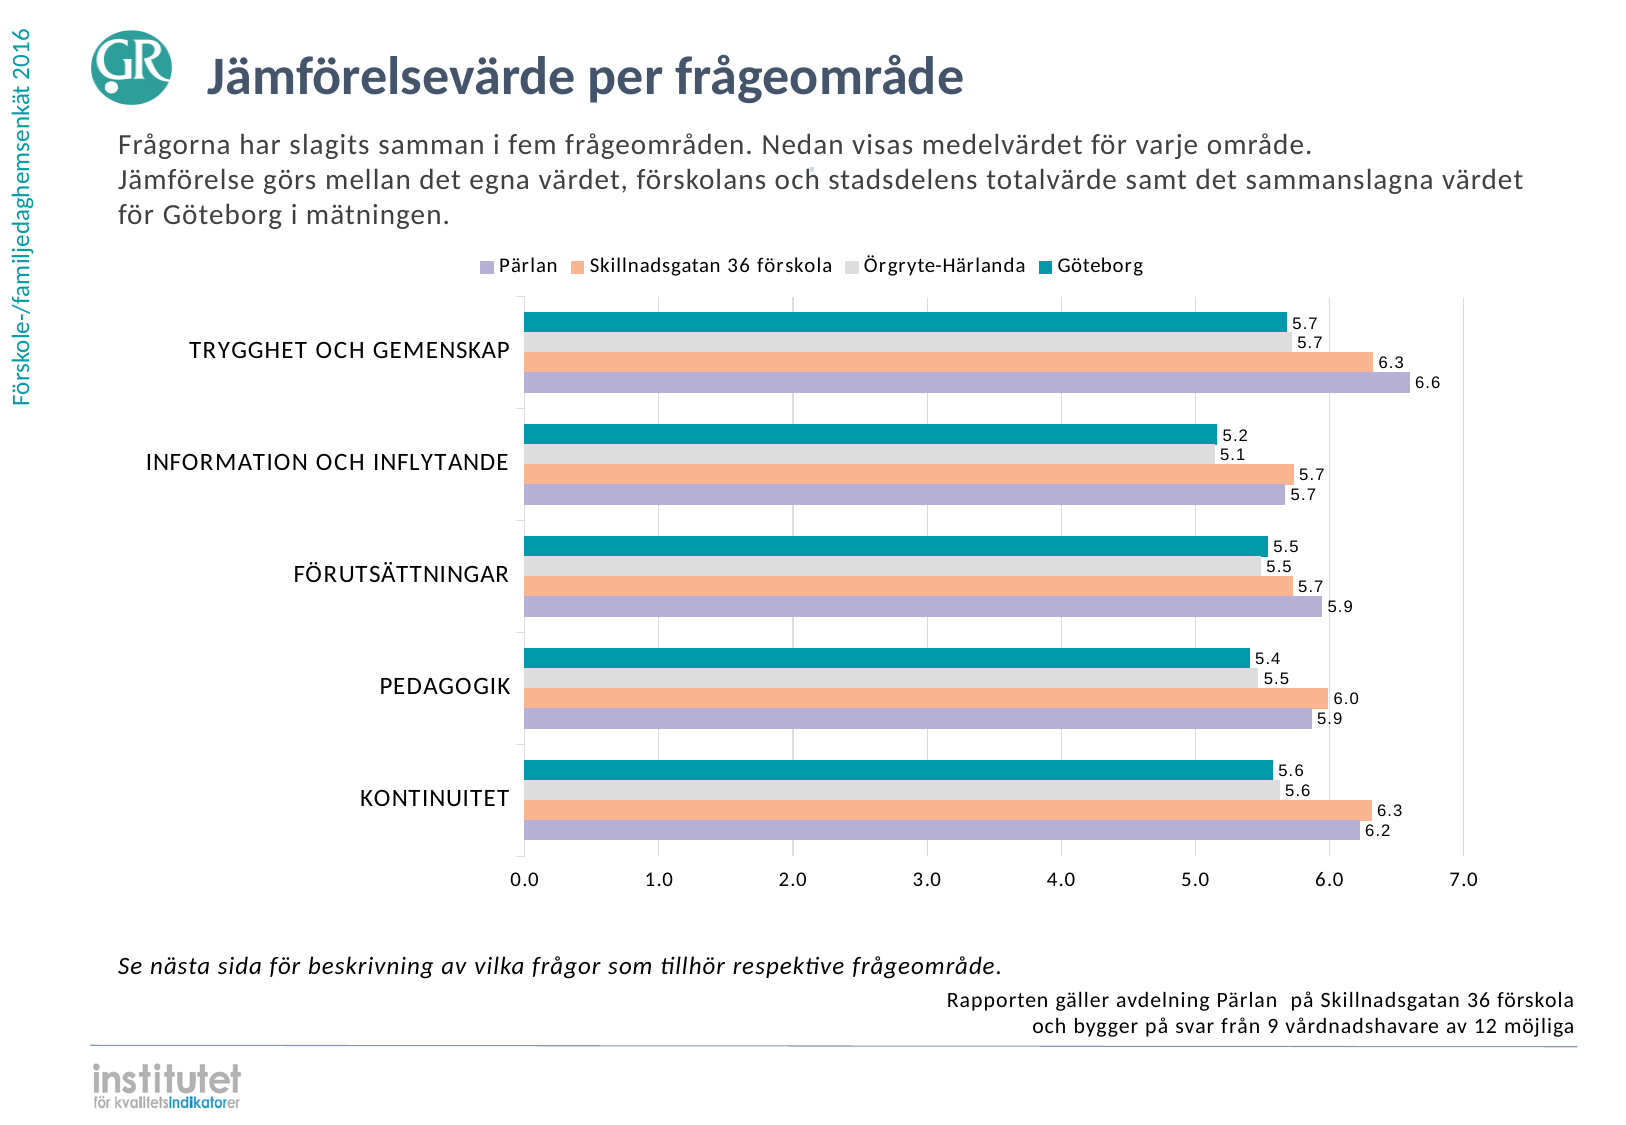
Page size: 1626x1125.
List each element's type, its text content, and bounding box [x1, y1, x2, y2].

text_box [118, 1047, 1506, 1052]
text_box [17, 1043, 1578, 1109]
text_box Frågorna har slagits samman i fem frågeområden. Nedan visas medelvärdet för varje område. Jämförelse görs mellan det egna värdet, förskolans och stadsdelens totalvärde samt det sammanslagna värdet för Göteborg i mätningen. [118, 125, 1537, 277]
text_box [118, 240, 1506, 905]
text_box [207, 40, 1460, 126]
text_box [118, 905, 1506, 1045]
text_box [118, 153, 1506, 213]
